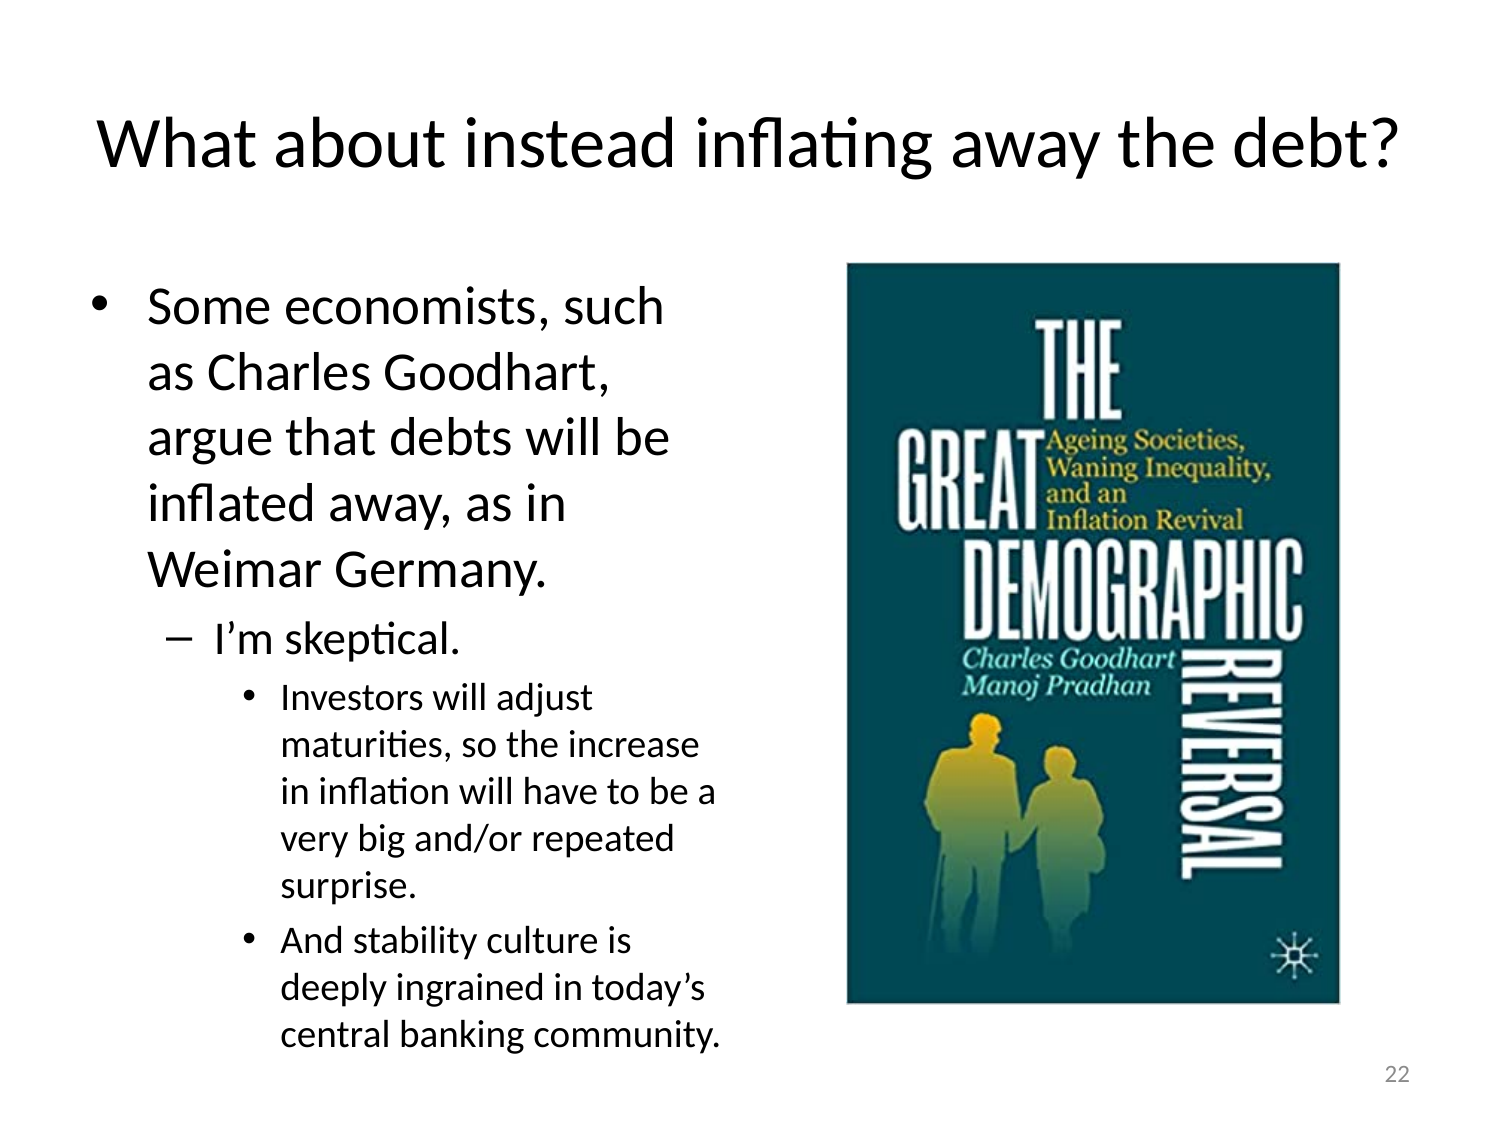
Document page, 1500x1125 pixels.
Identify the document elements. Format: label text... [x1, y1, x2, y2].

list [846, 262, 1341, 1006]
slide_number 22 [1074, 1042, 1425, 1103]
title What about instead inflating away the debt? [75, 45, 1425, 233]
list Some economists, such as Charles Goodhart, argue that debts will be inflated away, as in Weimar Germany. I’m skeptical. Investors will adjust maturities, so the increase in inflation will have to be a very big and/or repeated surprise. And stability culture is deeply ingrained in today’s central banking community. [75, 262, 738, 1075]
